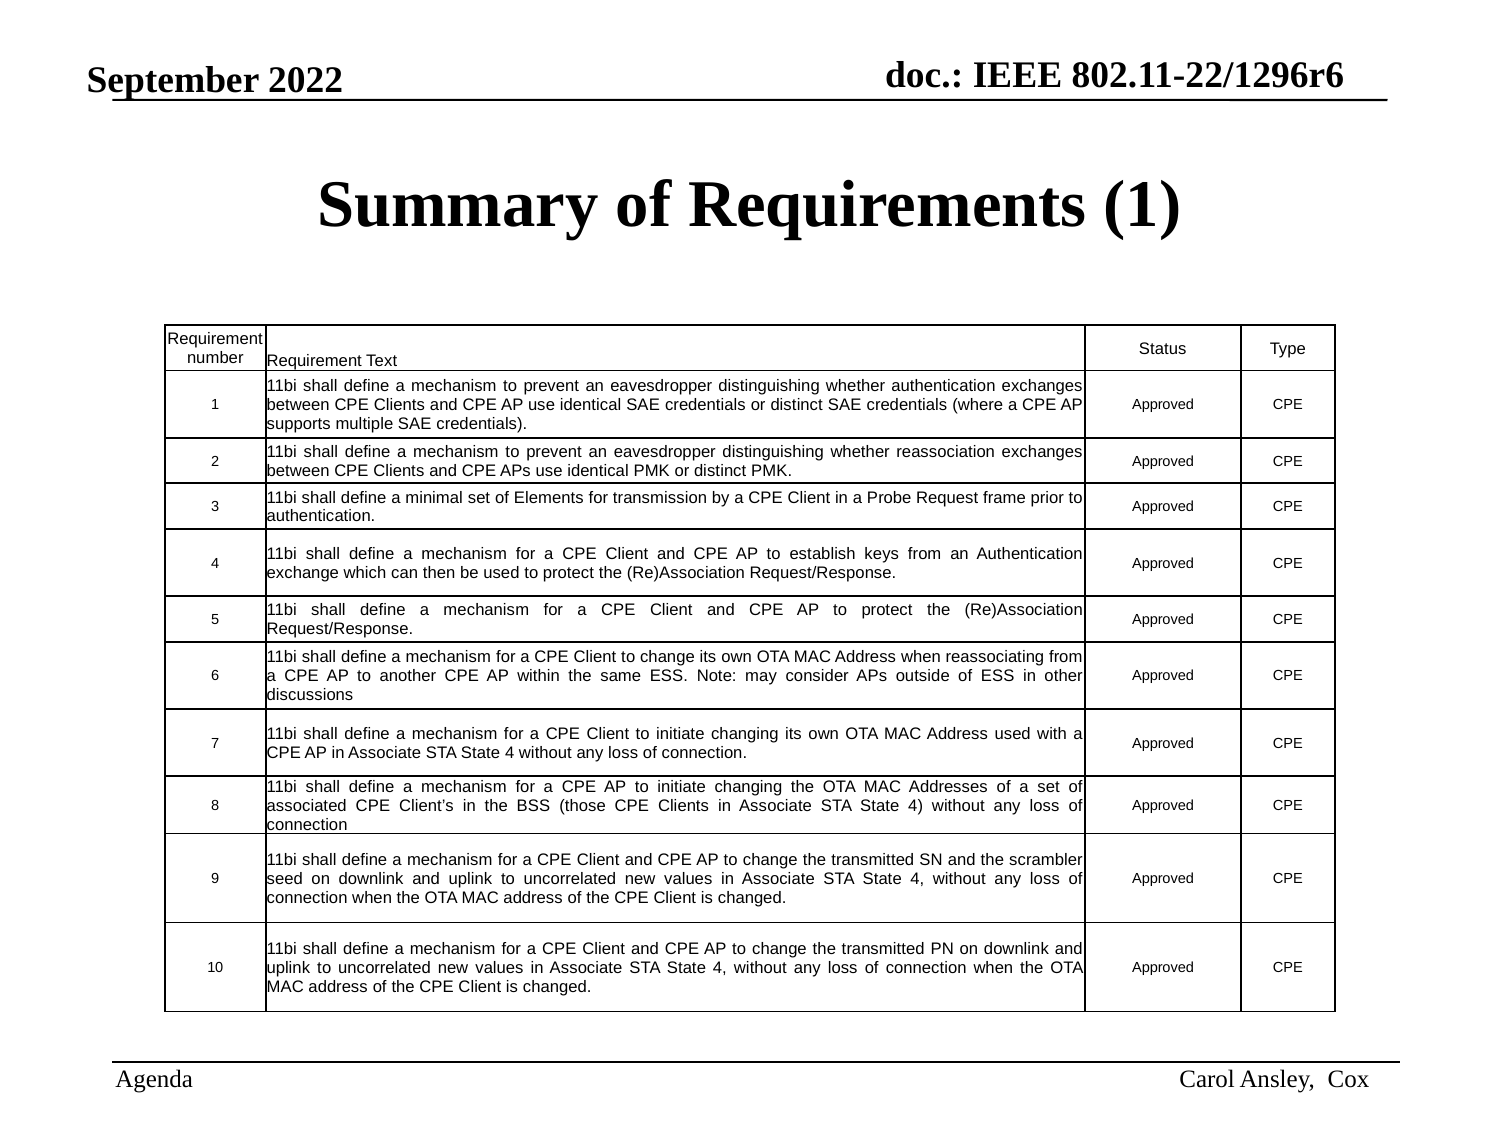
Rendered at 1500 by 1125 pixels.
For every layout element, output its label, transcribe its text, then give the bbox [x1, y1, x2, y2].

table_cell 11bi shall define a mechanism for a CPE Client to initiate changing its own OTA MAC Address used with a CPE AP in Associate STA State 4 without any loss of connection. [267, 710, 1084, 775]
table_cell 11bi shall define a mechanism for a CPE Client and CPE AP to establish keys from an Authentication exchange which can then be used to protect the (Re)Association Request/Response. [267, 530, 1084, 595]
table_cell CPE [1242, 484, 1334, 528]
table_cell 7 [166, 710, 265, 775]
table_cell CPE [1242, 643, 1334, 708]
table_cell 11bi shall define a mechanism to prevent an eavesdropper distinguishing whether authentication exchanges between CPE Clients and CPE AP use identical SAE credentials or distinct SAE credentials (where a CPE AP supports multiple SAE credentials). [267, 371, 1084, 437]
table_cell Approved [1086, 710, 1240, 775]
table_cell Approved [1086, 484, 1240, 528]
table_cell 4 [166, 530, 265, 595]
table_cell CPE [1242, 597, 1334, 641]
table_cell 9 [166, 834, 265, 922]
title Summary of Requirements (1) [111, 111, 1388, 288]
table_header Status [1086, 326, 1240, 370]
table_cell 11bi shall define a mechanism for a CPE Client and CPE AP to change the transmitted PN on downlink and uplink to uncorrelated new values in Associate STA State 4, without any loss of connection when the OTA MAC address of the CPE Client is changed. [267, 923, 1084, 1011]
table_cell CPE [1242, 439, 1334, 482]
table_cell Approved [1086, 834, 1240, 922]
table_cell 11bi shall define a mechanism for a CPE Client and CPE AP to change the transmitted SN and the scrambler seed on downlink and uplink to uncorrelated new values in Associate STA State 4, without any loss of connection when the OTA MAC address of the CPE Client is changed. [267, 834, 1084, 922]
table_cell Approved [1086, 777, 1240, 833]
table_cell Approved [1086, 597, 1240, 641]
table_cell 11bi shall define a mechanism for a CPE Client and CPE AP to protect the (Re)Association Request/Response. [267, 597, 1084, 641]
table_cell CPE [1242, 923, 1334, 1011]
table_cell CPE [1242, 834, 1334, 922]
table_cell Approved [1086, 371, 1240, 437]
table_cell Approved [1086, 439, 1240, 482]
table_header Requirement number [166, 326, 265, 370]
table_cell Approved [1086, 643, 1240, 708]
table_header Requirement Text [267, 326, 1084, 370]
table_cell 5 [166, 597, 265, 641]
table_cell 6 [166, 643, 265, 708]
table_cell 3 [166, 484, 265, 528]
table_cell 11bi shall define a mechanism for a CPE AP to initiate changing the OTA MAC Addresses of a set of associated CPE Client’s in the BSS (those CPE Clients in Associate STA State 4) without any loss of connection [267, 777, 1084, 833]
table_cell 2 [166, 439, 265, 482]
table_cell 10 [166, 923, 265, 1011]
table_cell 1 [166, 371, 265, 437]
table_cell 11bi shall define a mechanism to prevent an eavesdropper distinguishing whether reassociation exchanges between CPE Clients and CPE APs use identical PMK or distinct PMK. [267, 439, 1084, 482]
table_cell 11bi shall define a mechanism for a CPE Client to change its own OTA MAC Address when reassociating from a CPE AP to another CPE AP within the same ESS. Note: may consider APs outside of ESS in other discussions [267, 643, 1084, 708]
table_cell CPE [1242, 777, 1334, 833]
table_cell CPE [1242, 710, 1334, 775]
table_cell CPE [1242, 530, 1334, 595]
table_header Type [1242, 326, 1334, 370]
table_cell Approved [1086, 923, 1240, 1011]
table_cell 8 [166, 777, 265, 833]
table_cell 11bi shall define a minimal set of Elements for transmission by a CPE Client in a Probe Request frame prior to authentication. [267, 484, 1084, 528]
table_cell Approved [1086, 530, 1240, 595]
table_cell CPE [1242, 371, 1334, 437]
